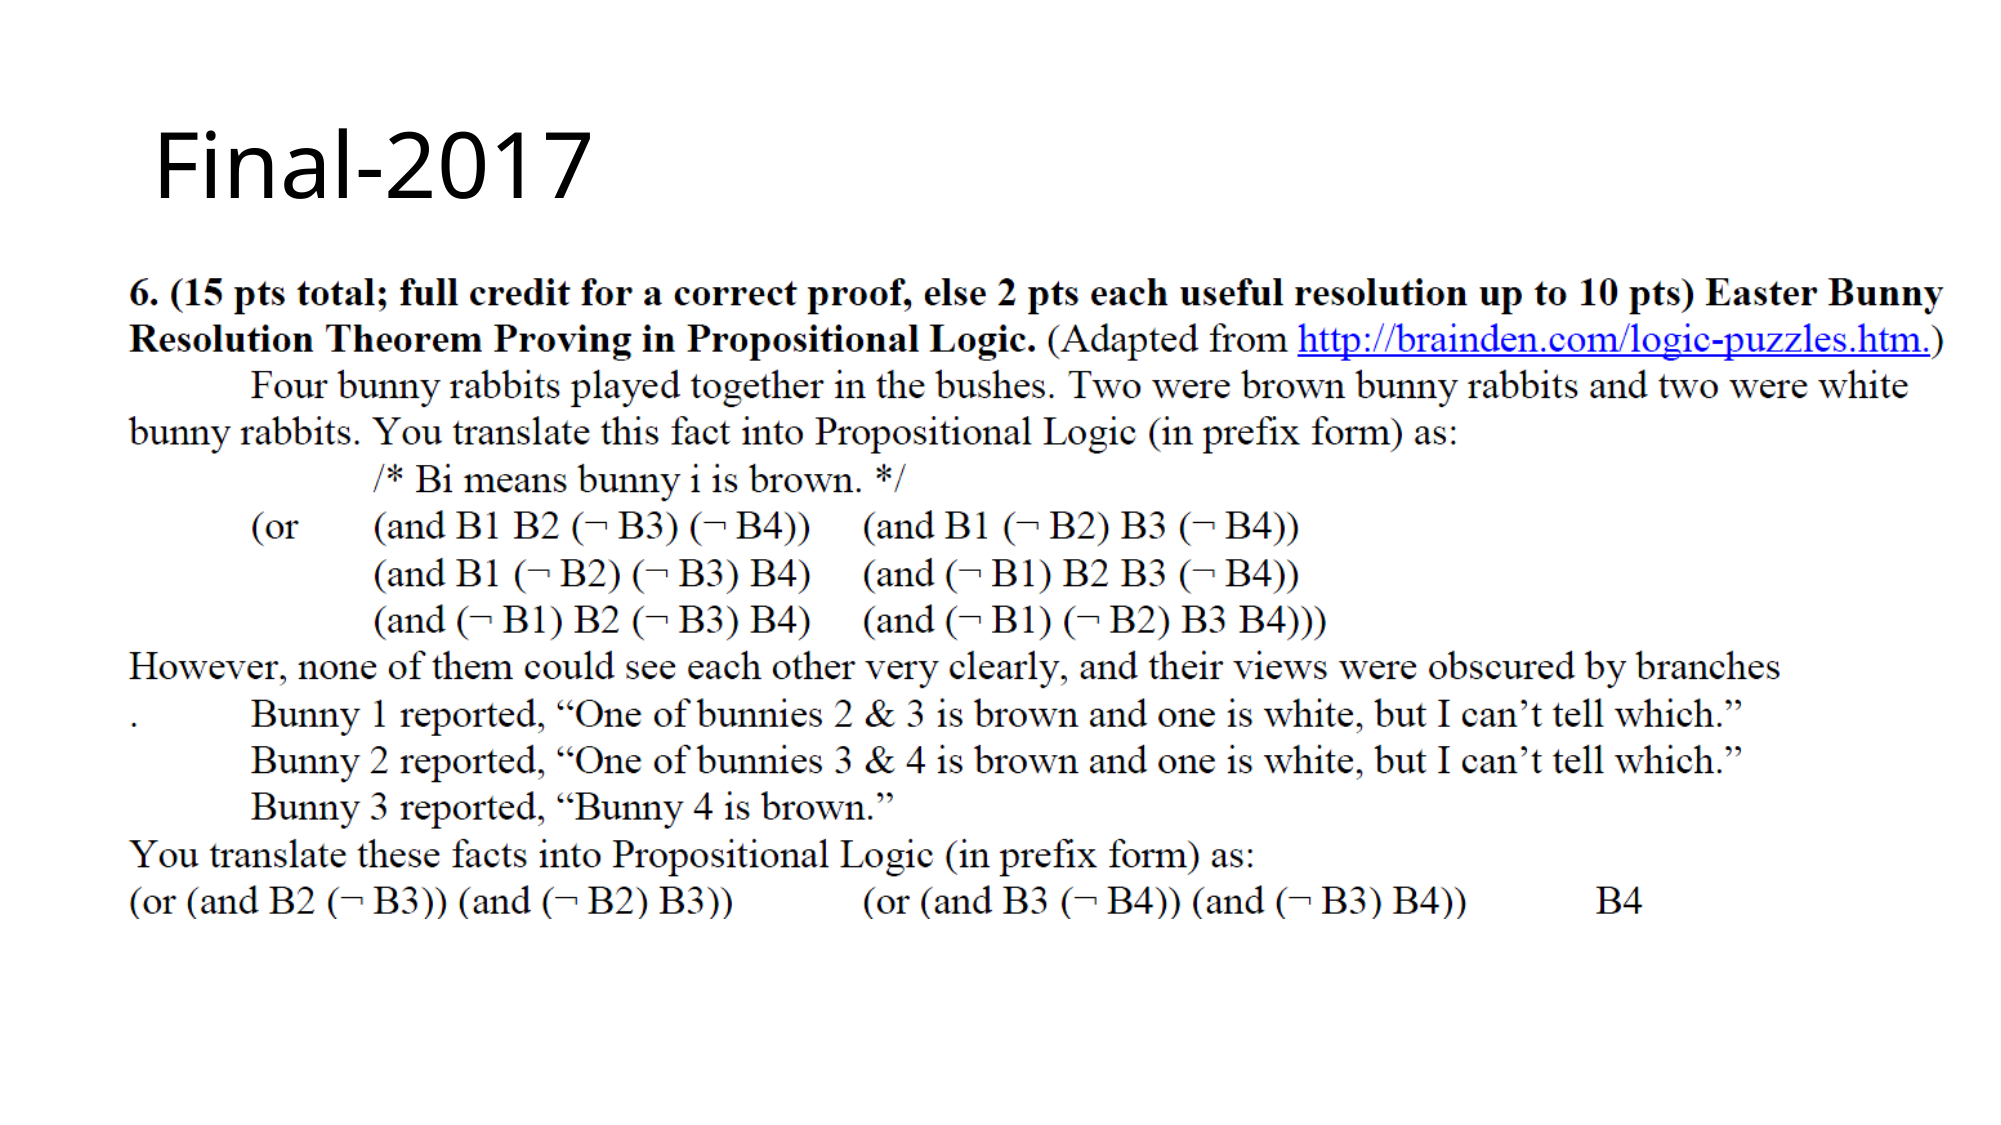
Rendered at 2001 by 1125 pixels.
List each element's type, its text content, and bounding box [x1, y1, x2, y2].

title Final-2017 [137, 59, 1863, 259]
picture [116, 259, 2000, 919]
